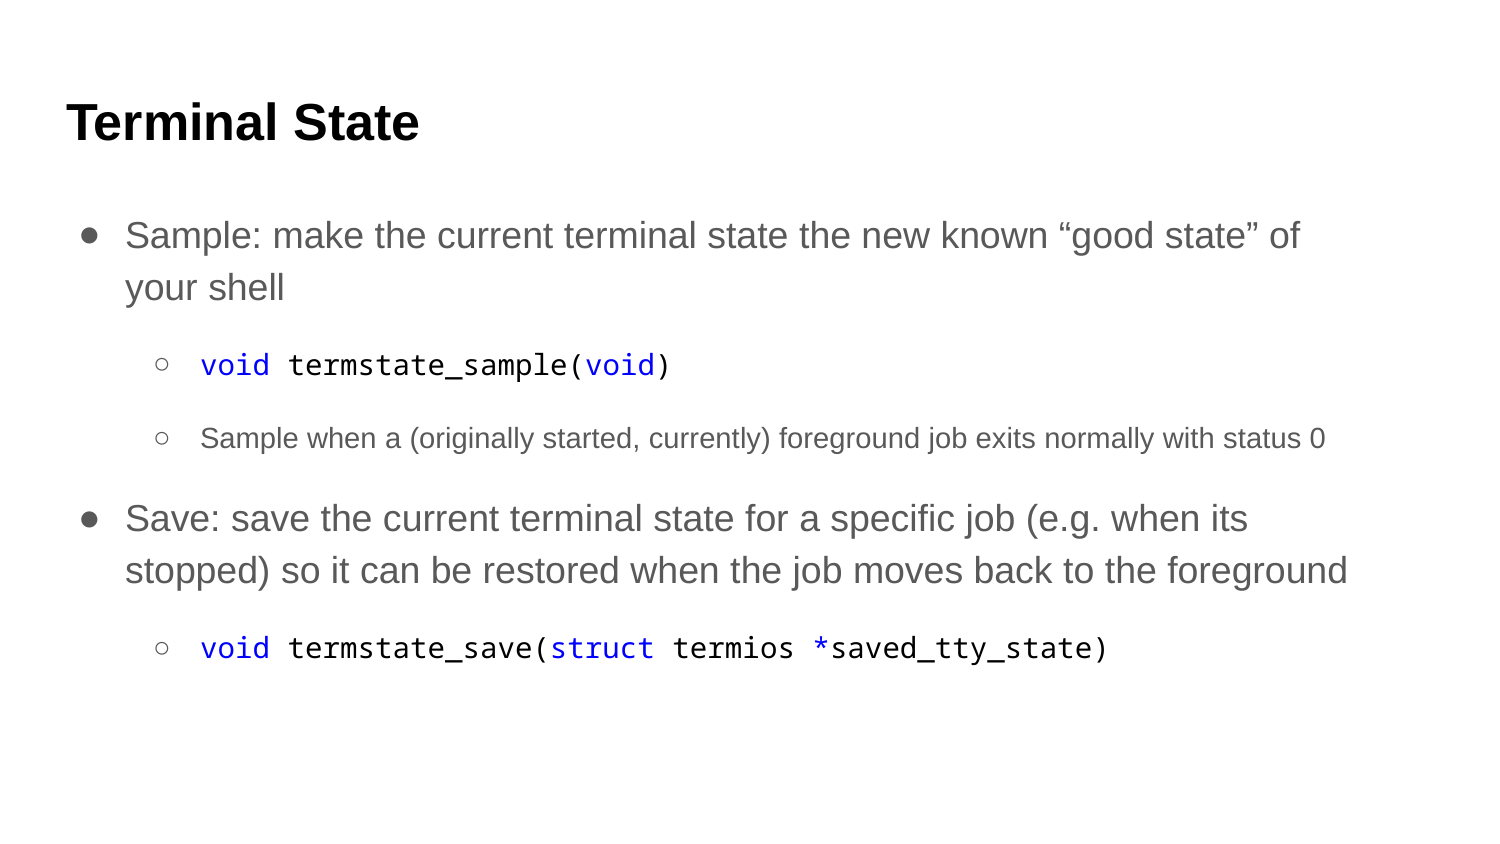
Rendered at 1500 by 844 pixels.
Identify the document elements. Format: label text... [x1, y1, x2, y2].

list Sample: make the current terminal state the new known “good state” of your shell void termstate_sample(void) Sample when a (originally started, currently) foreground job exits normally with status 0 Save: save the current terminal state for a specific job (e.g. when its stopped) so it can be restored when the job moves back to the foreground void termstate_save(struct termios *saved_tty_state) [63, 189, 1367, 750]
title Terminal State [51, 72, 1449, 167]
